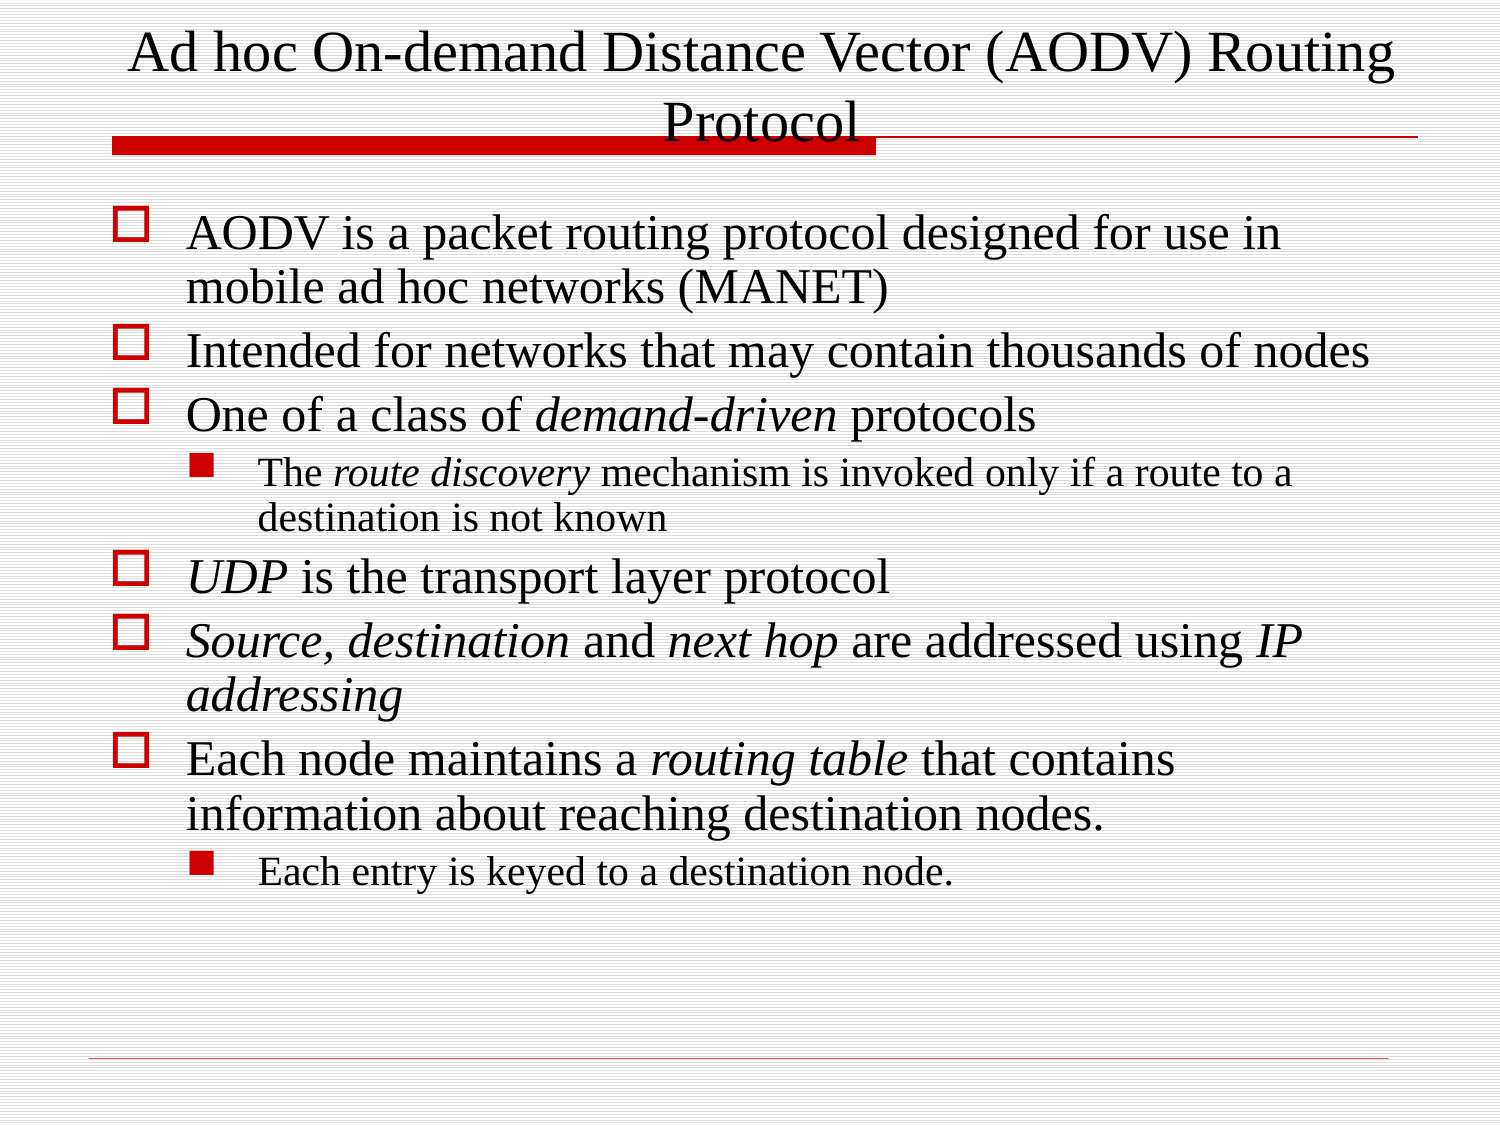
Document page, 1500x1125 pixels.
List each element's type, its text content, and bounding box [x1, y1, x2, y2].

title Ad hoc On-demand Distance Vector (AODV) Routing Protocol [105, 70, 1419, 161]
list AODV is a packet routing protocol designed for use in mobile ad hoc networks (MANET) Intended for networks that may contain thousands of nodes One of a class of demand-driven protocols The route discovery mechanism is invoked only if a route to a destination is not known UDP is the transport layer protocol Source, destination and next hop are addressed using IP addressing Each node maintains a routing table that contains information about reaching destination nodes. Each entry is keyed to a destination node. [93, 198, 1407, 1086]
